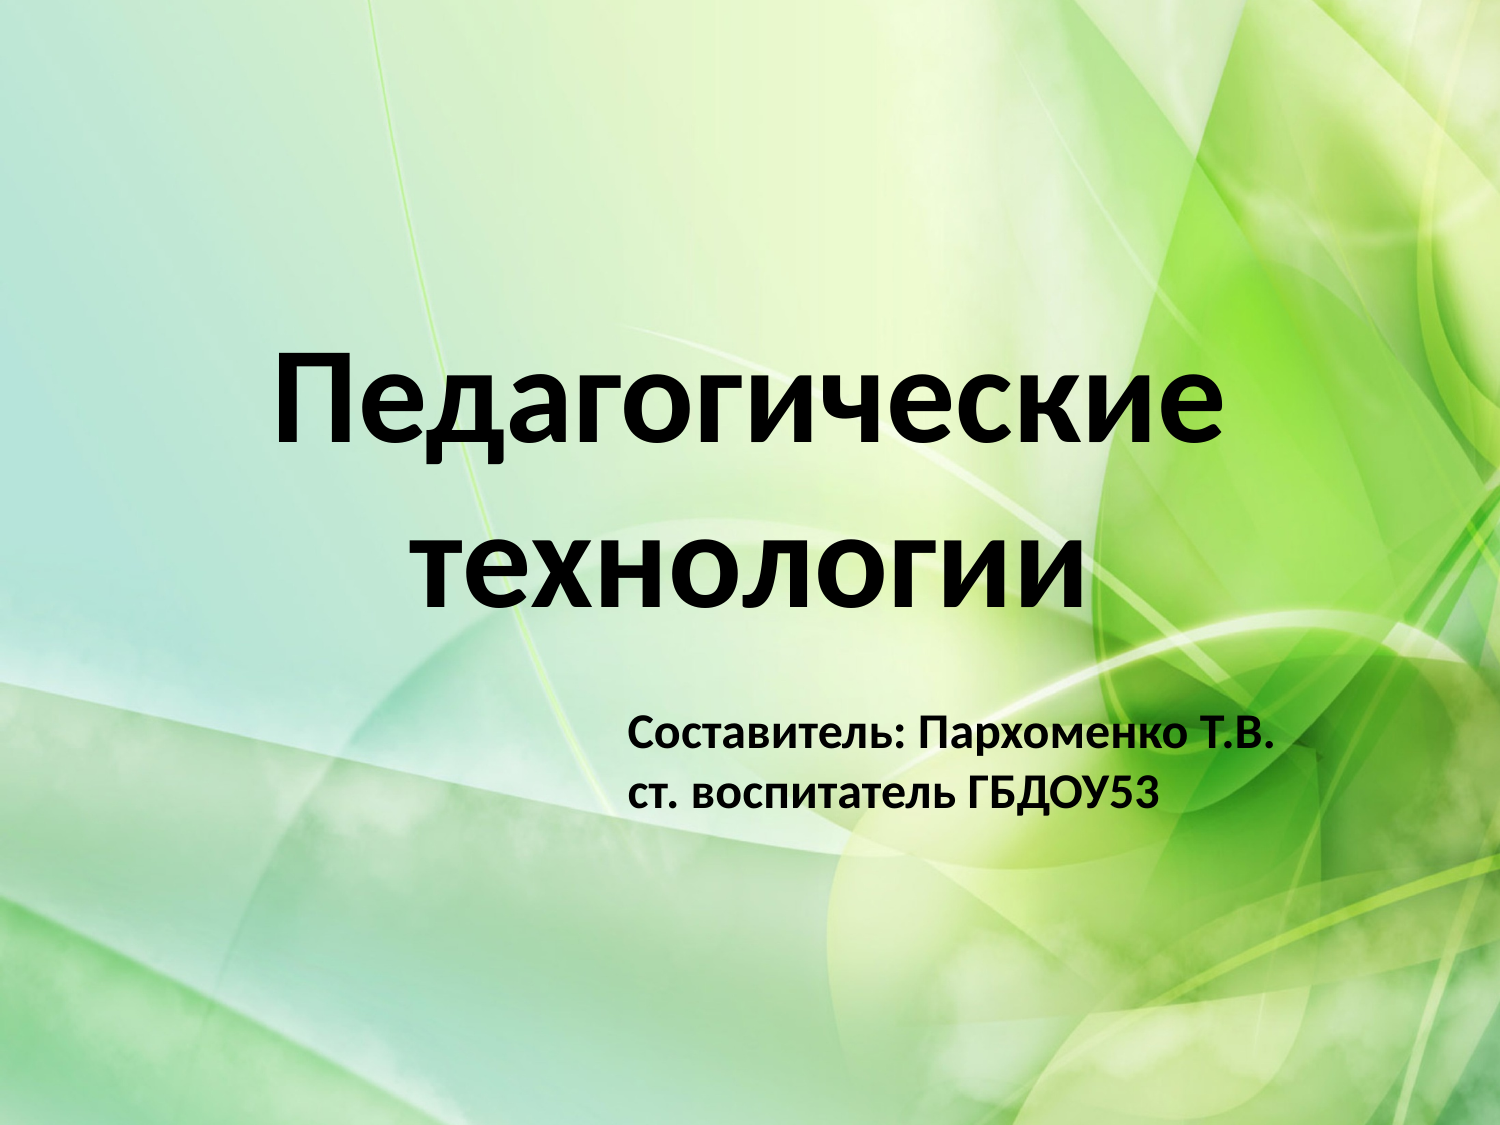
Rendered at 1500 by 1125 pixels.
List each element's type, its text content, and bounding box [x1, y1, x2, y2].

picture [0, 0, 1500, 1125]
text_box Составитель: Пархоменко Т.В. ст. воспитатель ГБДОУ53 [612, 691, 1303, 827]
title Педагогические технологии [112, 349, 1388, 591]
